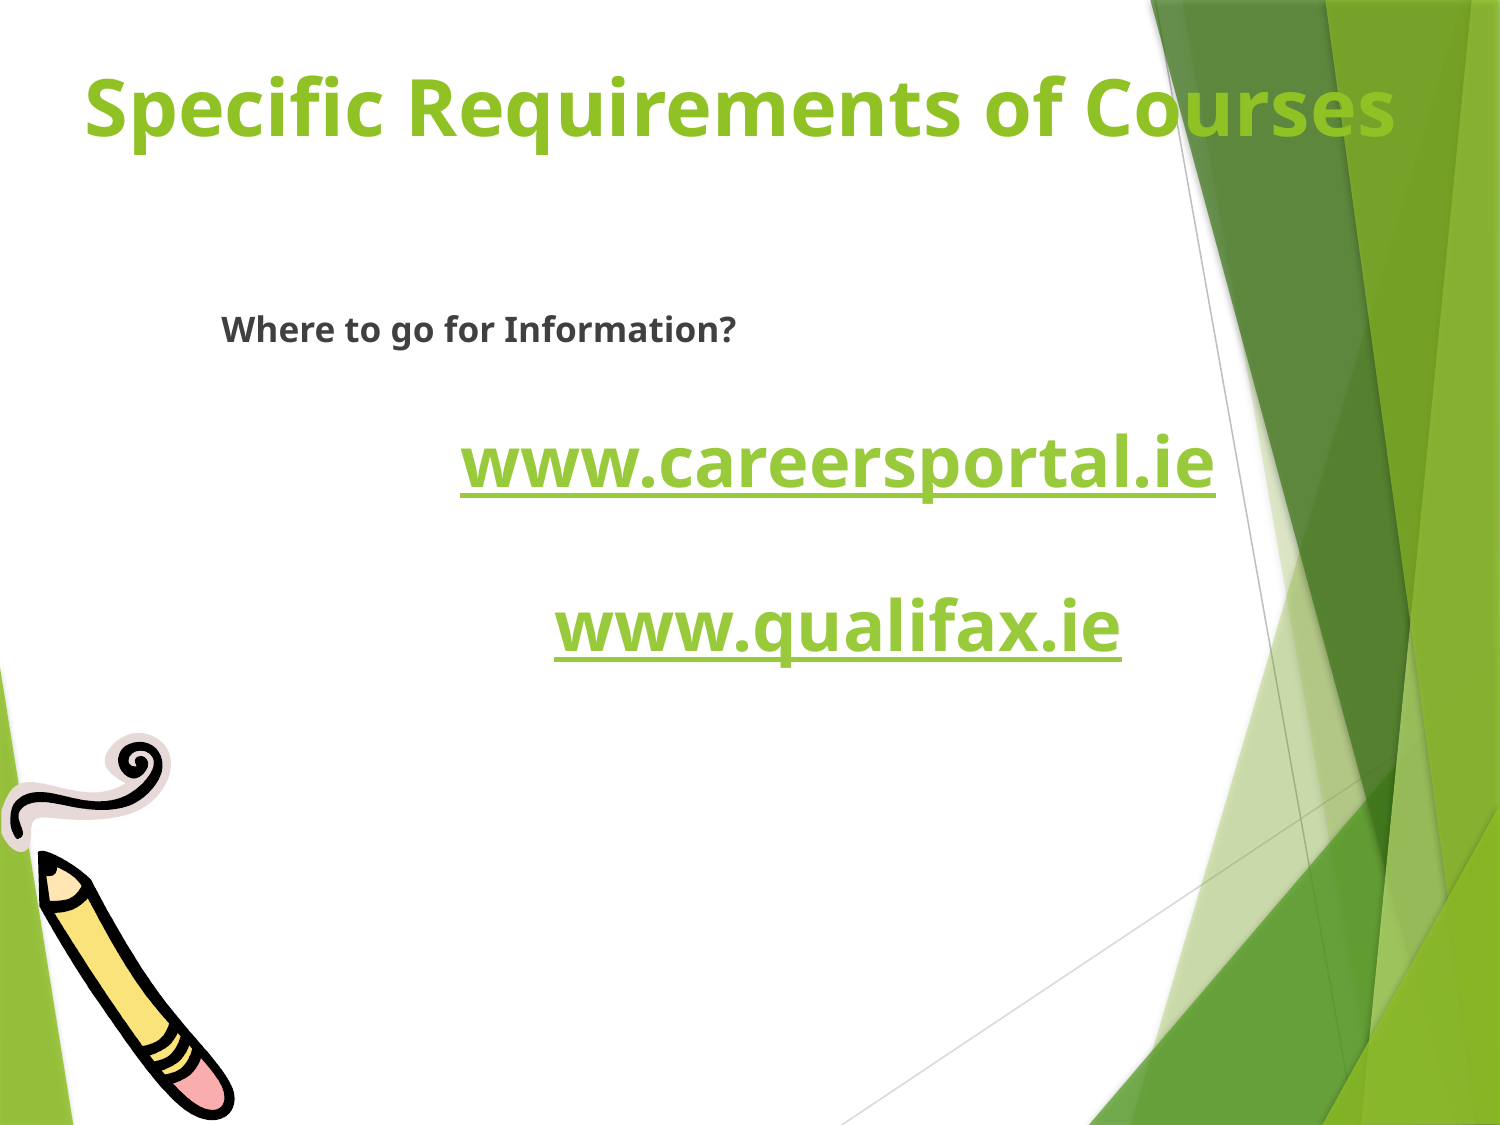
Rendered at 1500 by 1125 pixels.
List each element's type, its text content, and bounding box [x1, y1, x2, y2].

picture [0, 727, 241, 1125]
list Where to go for Information? www.careersportal.ie www.qualifax.ie [206, 278, 1471, 835]
title Specific Requirements of Courses [69, 49, 1452, 238]
